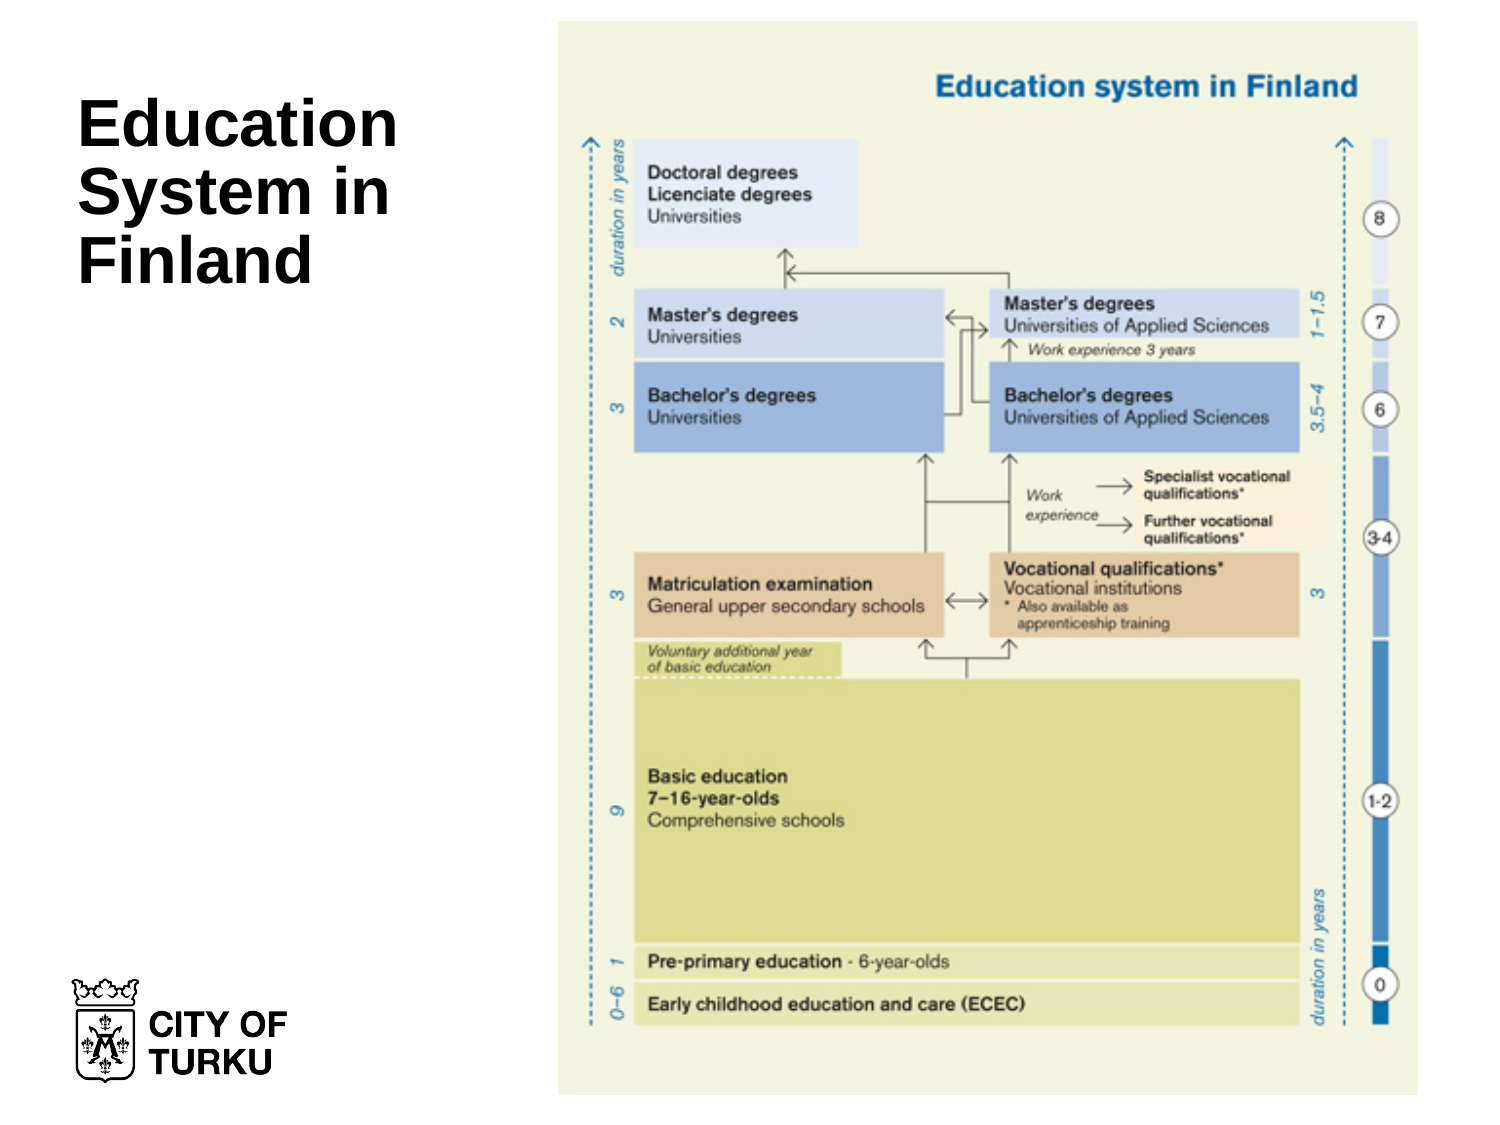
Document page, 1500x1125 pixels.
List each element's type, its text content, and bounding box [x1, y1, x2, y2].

title Education System in Finland [77, 74, 440, 297]
picture [70, 977, 288, 1084]
picture [557, 21, 1419, 1095]
